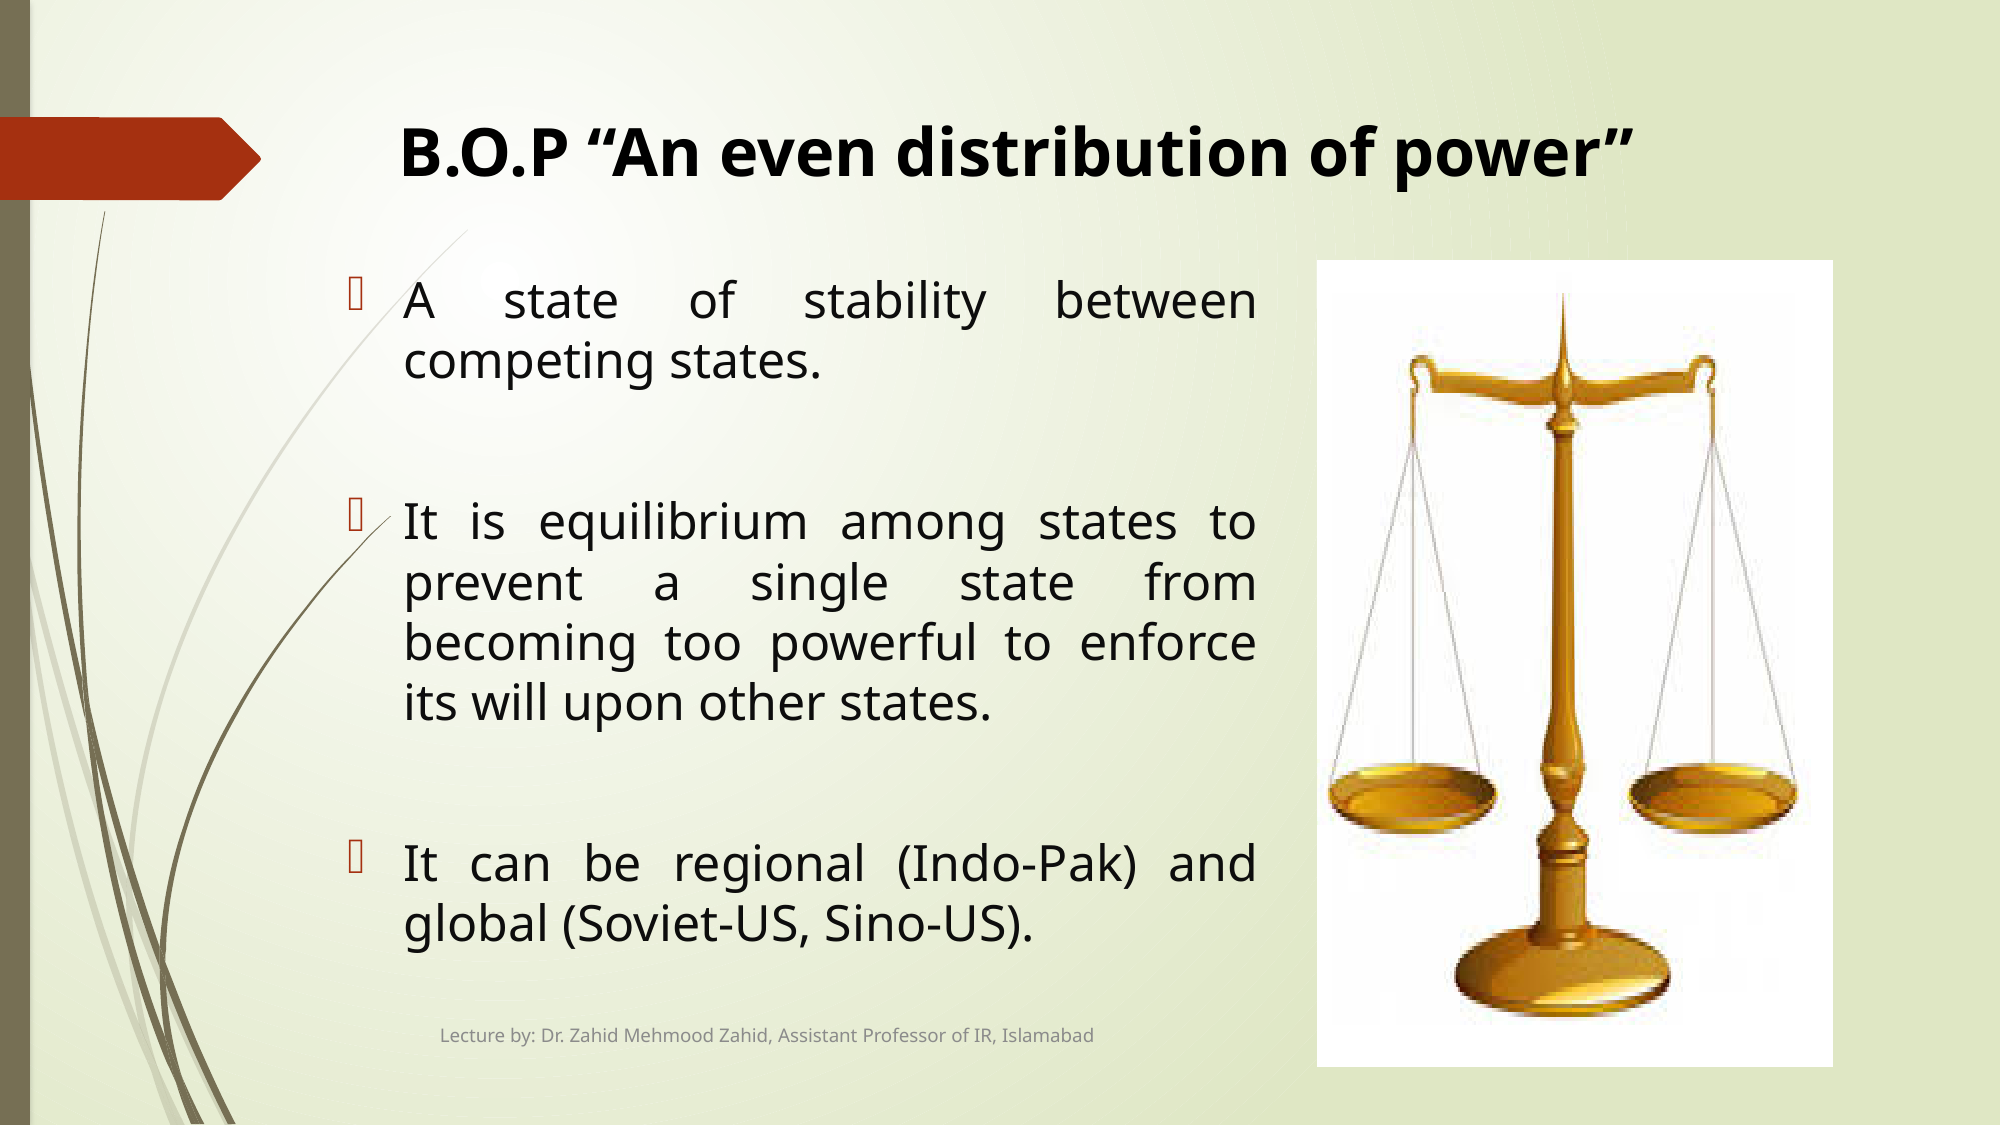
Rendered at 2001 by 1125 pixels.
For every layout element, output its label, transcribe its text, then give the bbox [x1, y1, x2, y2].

list A state of stability between competing states. It is equilibrium among states to prevent a single state from becoming too powerful to enforce its will upon other states. It can be regional (Indo-Pak) and global (Soviet-US, Sino-US). [332, 260, 1274, 1067]
title B.O.P “An even distribution of power” [332, 102, 1888, 227]
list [1317, 260, 1833, 1067]
footer Lecture by: Dr. Zahid Mehmood Zahid, Assistant Professor of IR, Islamabad [424, 1006, 1312, 1067]
